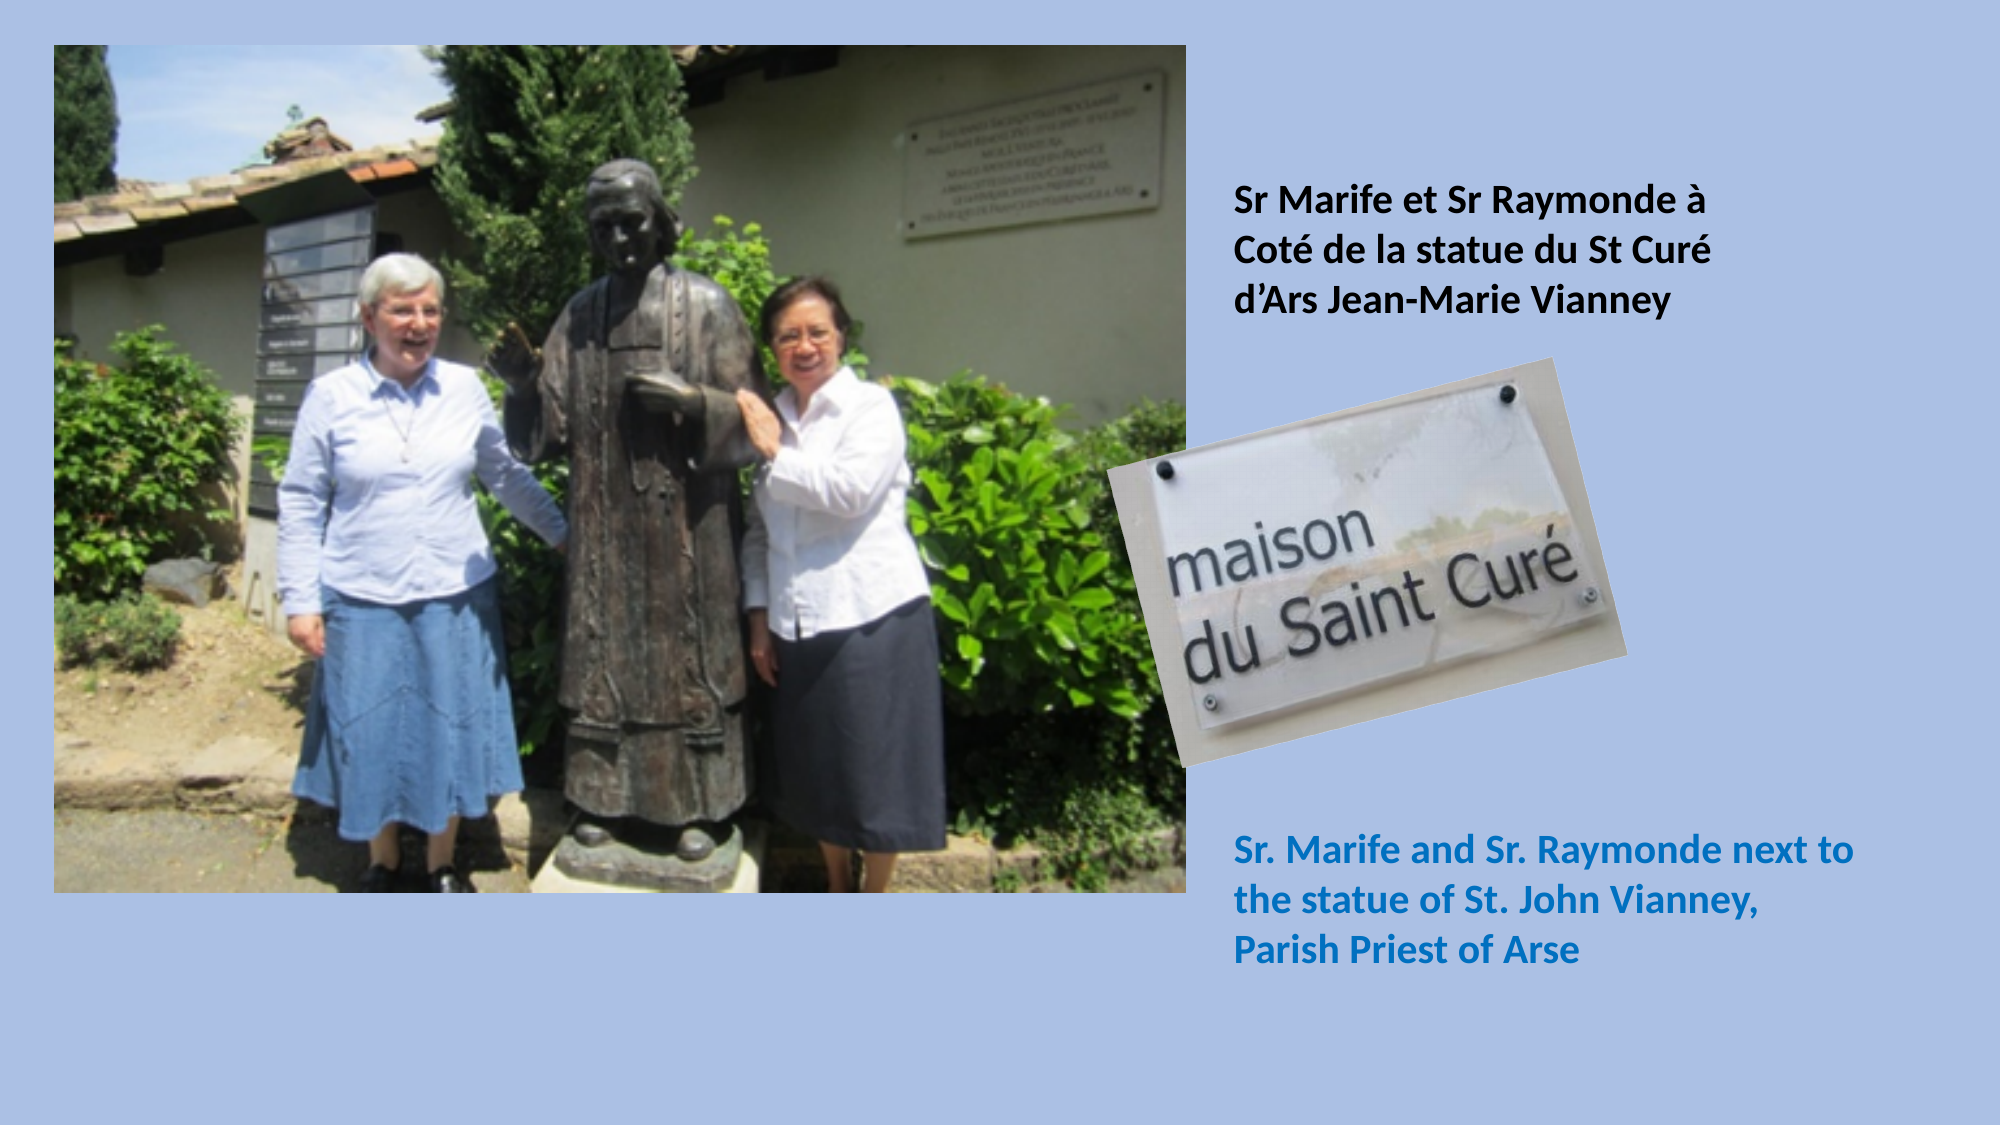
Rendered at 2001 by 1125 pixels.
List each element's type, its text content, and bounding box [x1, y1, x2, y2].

picture [54, 45, 1597, 894]
text_box Sr Marife et Sr Raymonde à Coté de la statue du St Curé d’Ars Jean-Marie Vianney Sr. Marife and Sr. Raymonde next to the statue of St. John Vianney, Parish Priest of Arse [1218, 164, 1887, 980]
